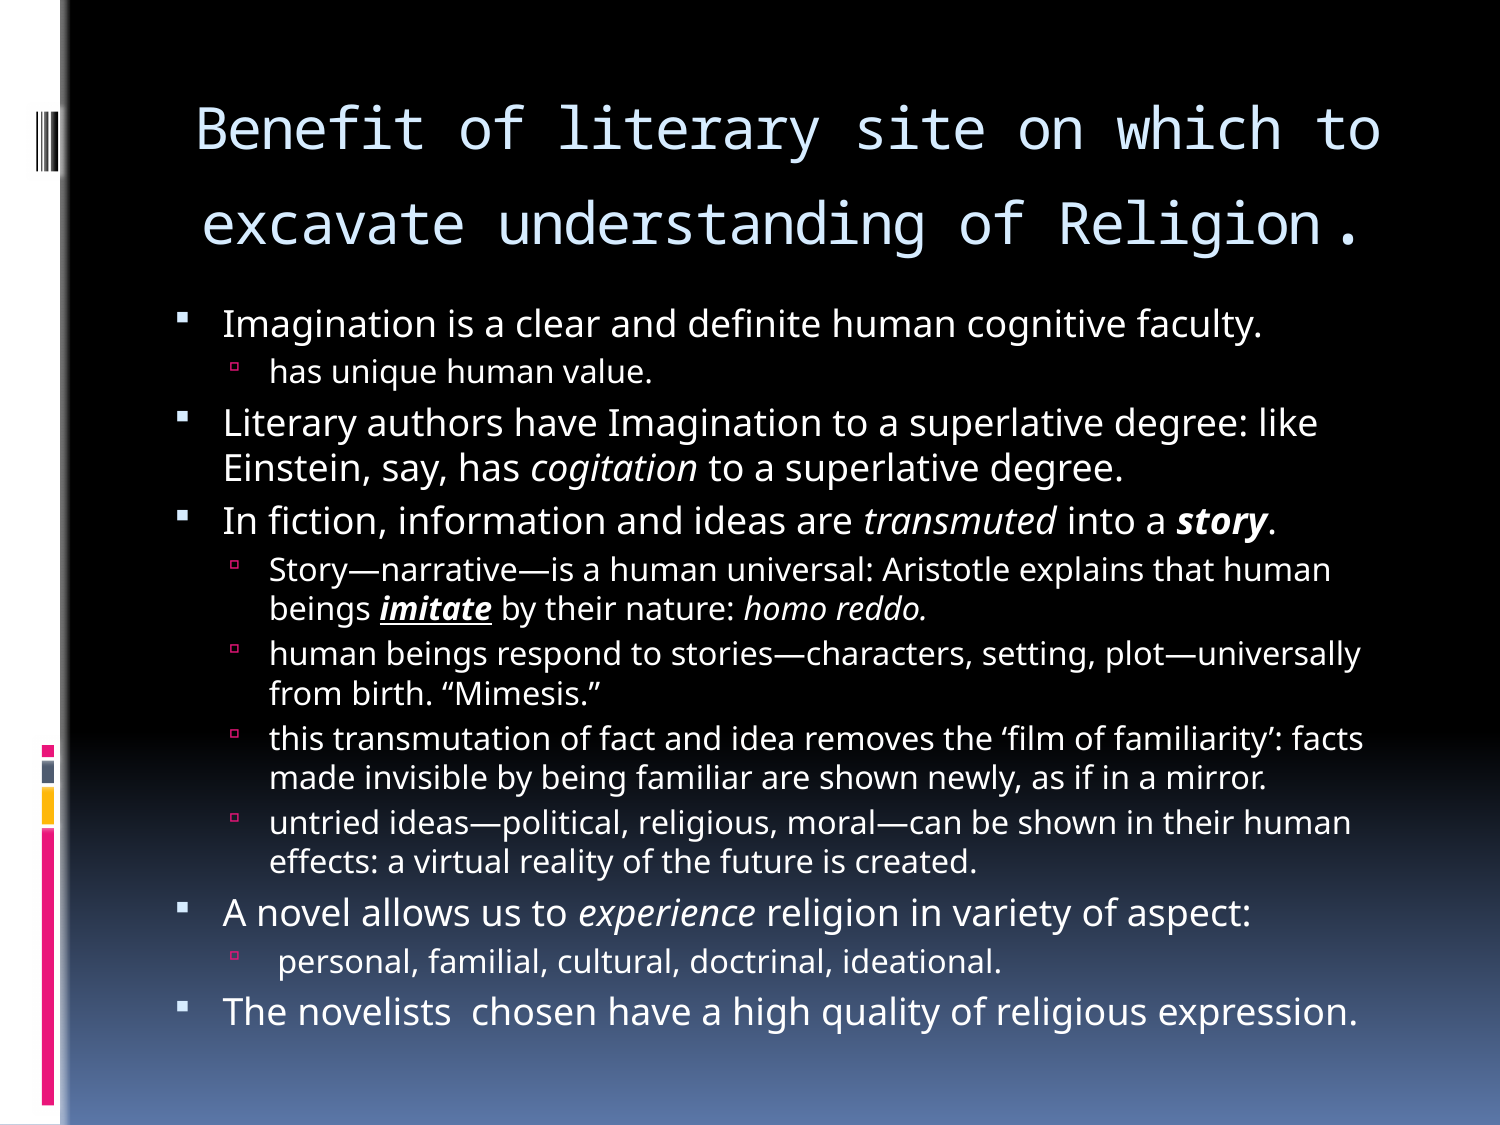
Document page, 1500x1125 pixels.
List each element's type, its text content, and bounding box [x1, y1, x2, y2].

list Imagination is a clear and definite human cognitive faculty. has unique human value. Literary authors have Imagination to a superlative degree: like Einstein, say, has cogitation to a superlative degree. In fiction, information and ideas are transmuted into a story. Story—narrative—is a human universal: Aristotle explains that human beings imitate by their nature: homo reddo. human beings respond to stories—characters, setting, plot—universally from birth. “Mimesis.” this transmutation of fact and idea removes the ‘film of familiarity’: facts made invisible by being familiar are shown newly, as if in a mirror. untried ideas—political, religious, moral—can be shown in their human effects: a virtual reality of the future is created. A novel allows us to experience religion in variety of aspect: personal, familial, cultural, doctrinal, ideational. The novelists chosen have a high quality of religious expression. [150, 292, 1425, 1043]
title Benefit of literary site on which to excavate understanding of Religion. [150, 83, 1425, 234]
